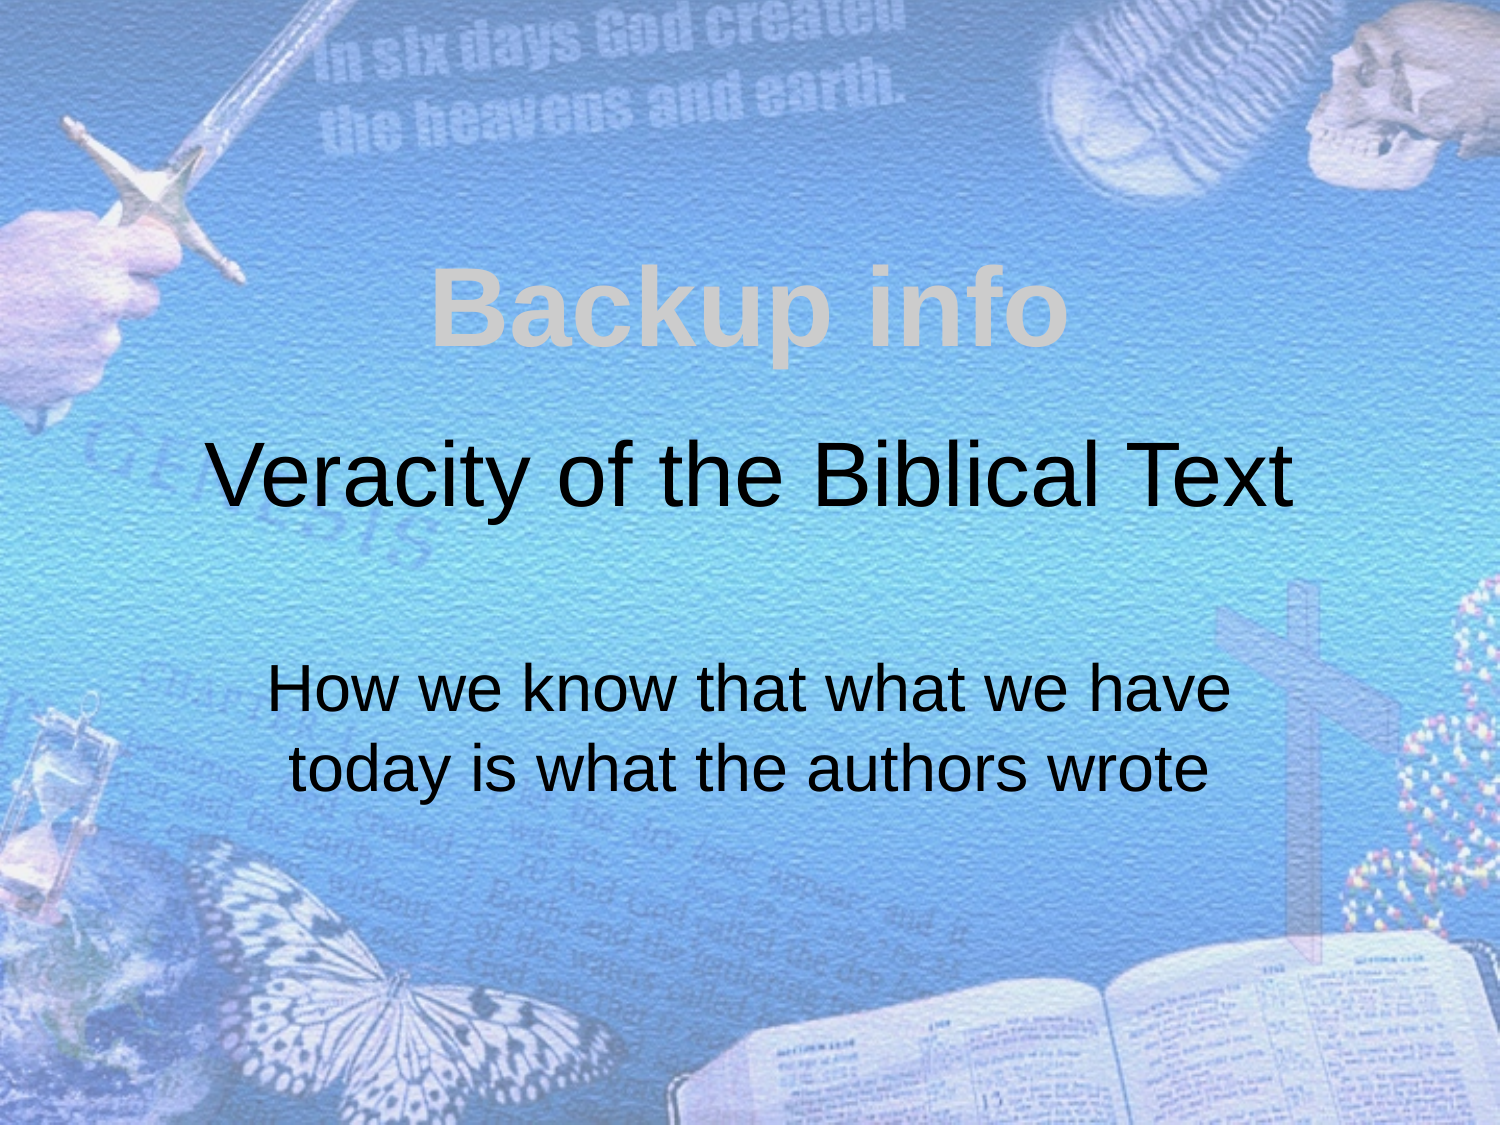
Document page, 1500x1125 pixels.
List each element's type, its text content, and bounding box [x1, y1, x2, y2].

picture [0, 0, 1500, 1125]
subtitle How we know that what we have today is what the authors wrote [224, 637, 1276, 926]
title Veracity of the Biblical Text [112, 349, 1388, 591]
text_box Backup info [412, 226, 1087, 377]
